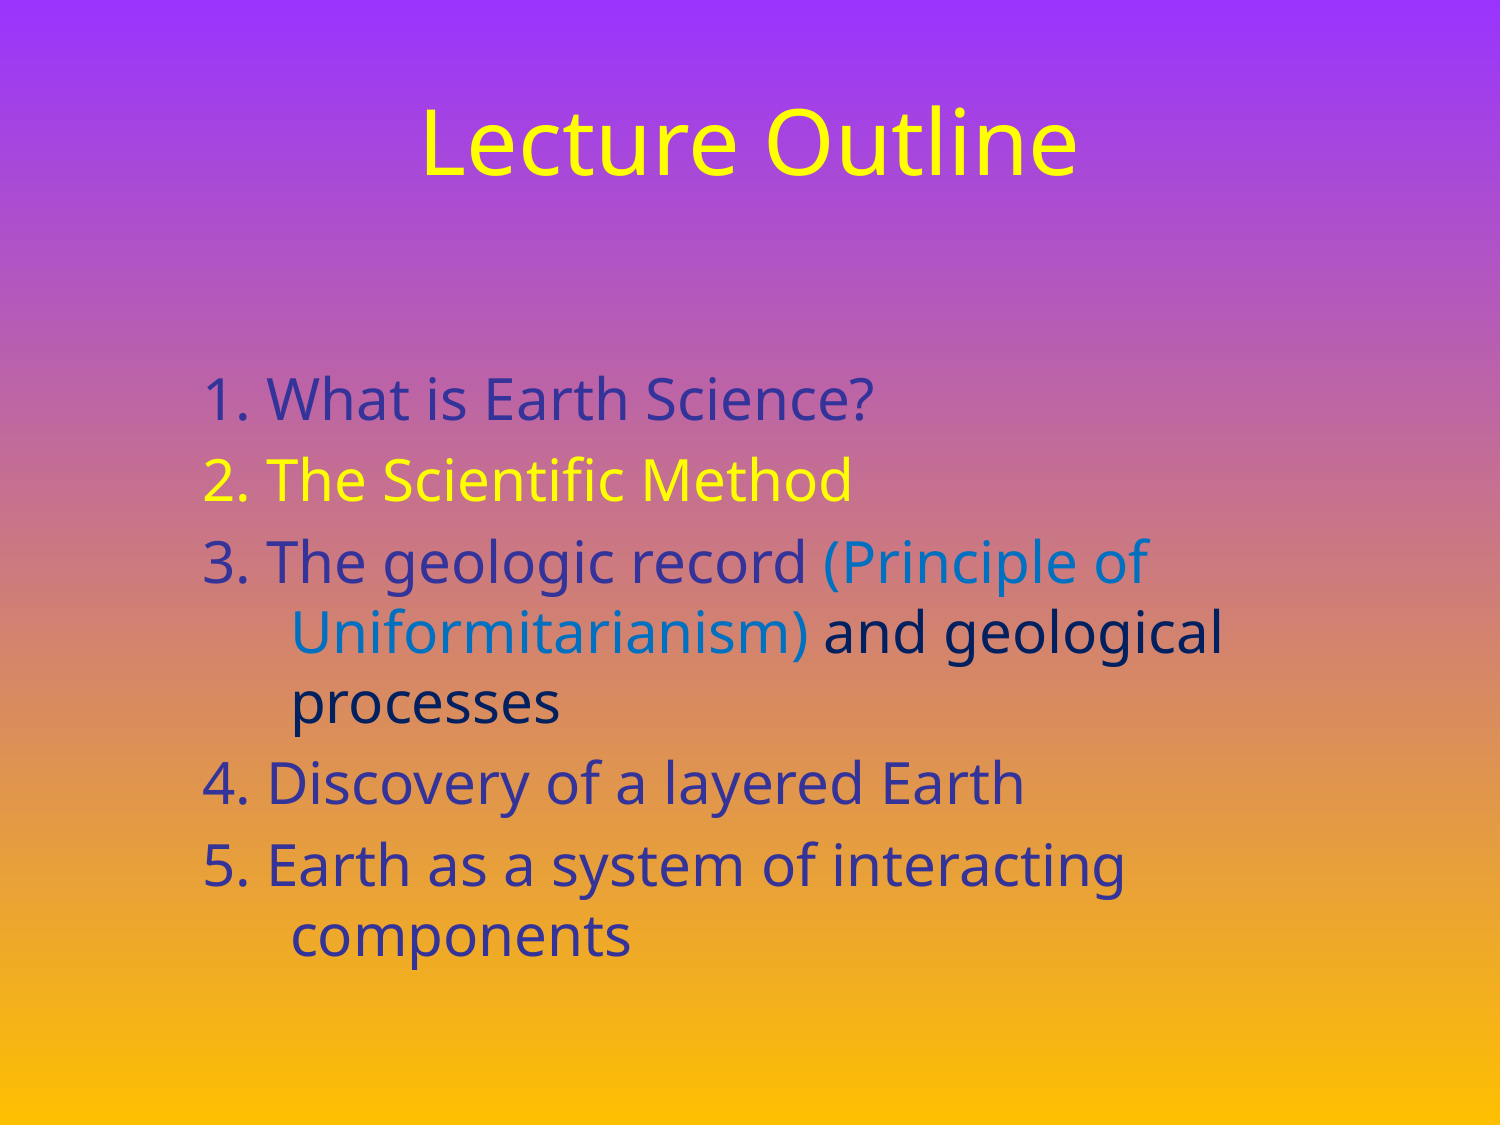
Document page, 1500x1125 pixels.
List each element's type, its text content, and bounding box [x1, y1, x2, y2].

list 1. What is Earth Science? 2. The Scientific Method 3. The geologic record (Principle of Uniformitarianism) and geological processes 4. Discovery of a layered Earth 5. Earth as a system of interacting components [112, 262, 1388, 938]
title Lecture Outline [74, 44, 1426, 233]
